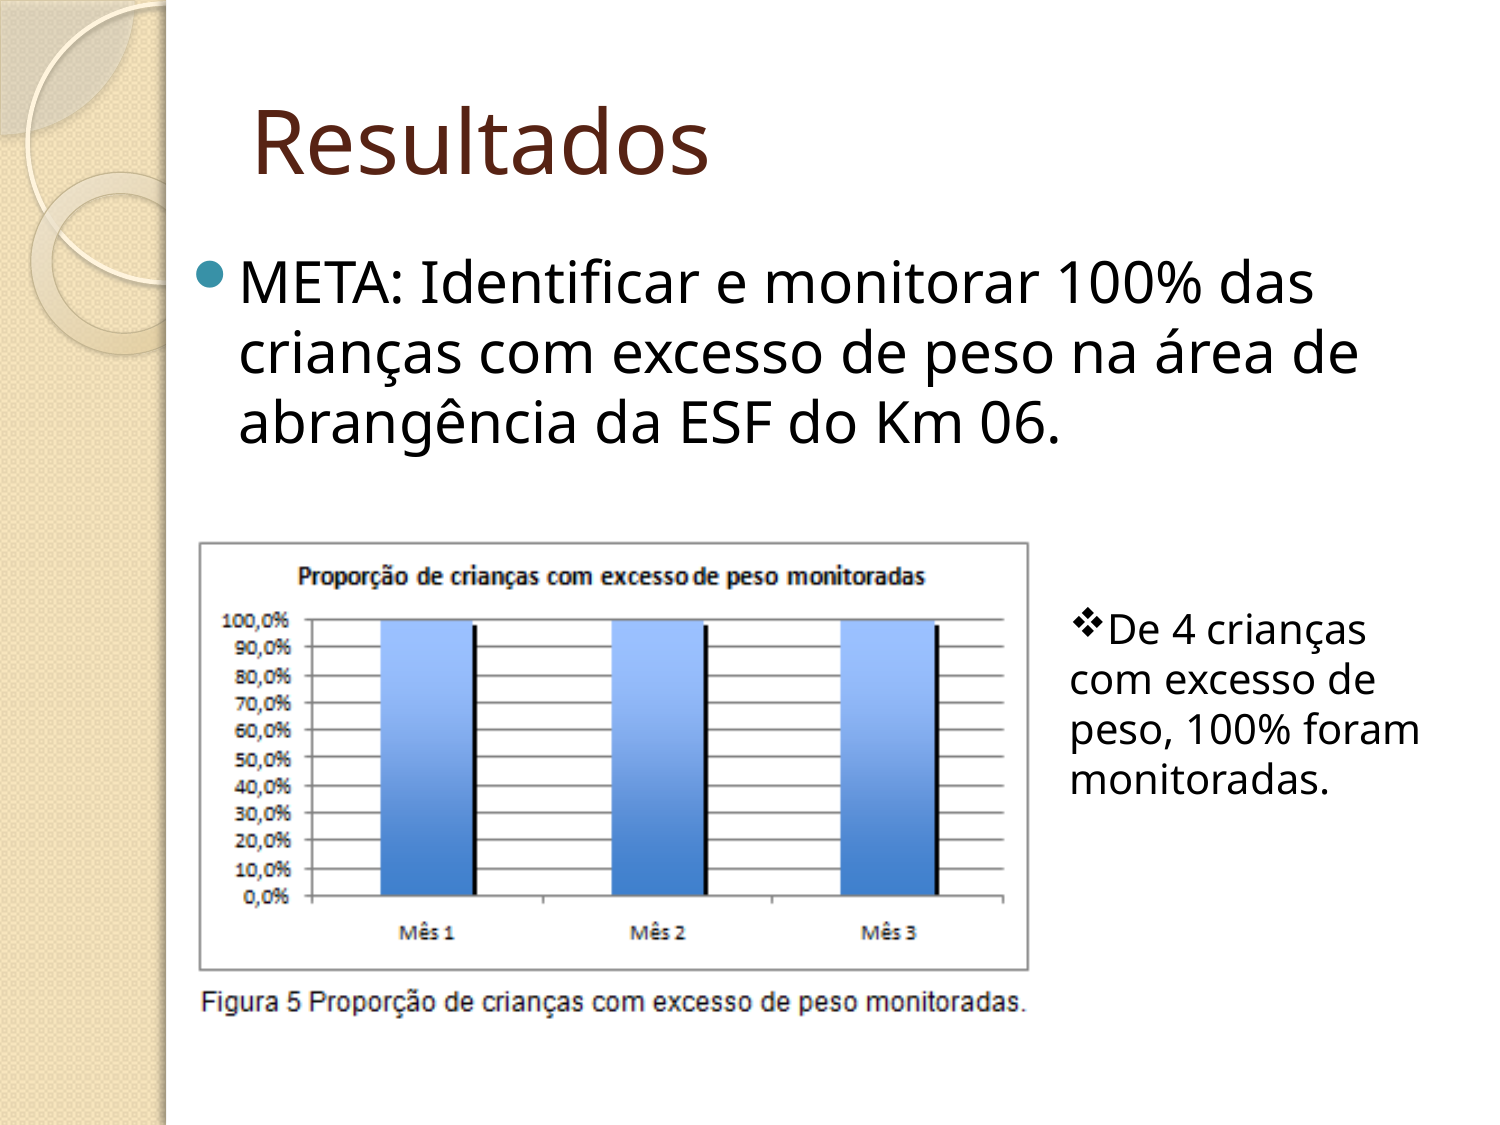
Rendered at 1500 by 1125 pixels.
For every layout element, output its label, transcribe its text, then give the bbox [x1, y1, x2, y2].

title Resultados [235, 45, 1466, 233]
list META: Identificar e monitorar 100% das crianças com excesso de peso na área de abrangência da ESF do Km 06. [164, 237, 1394, 1025]
picture [177, 527, 1044, 1030]
text_box De 4 crianças com excesso de peso, 100% foram monitoradas. [1054, 595, 1477, 810]
